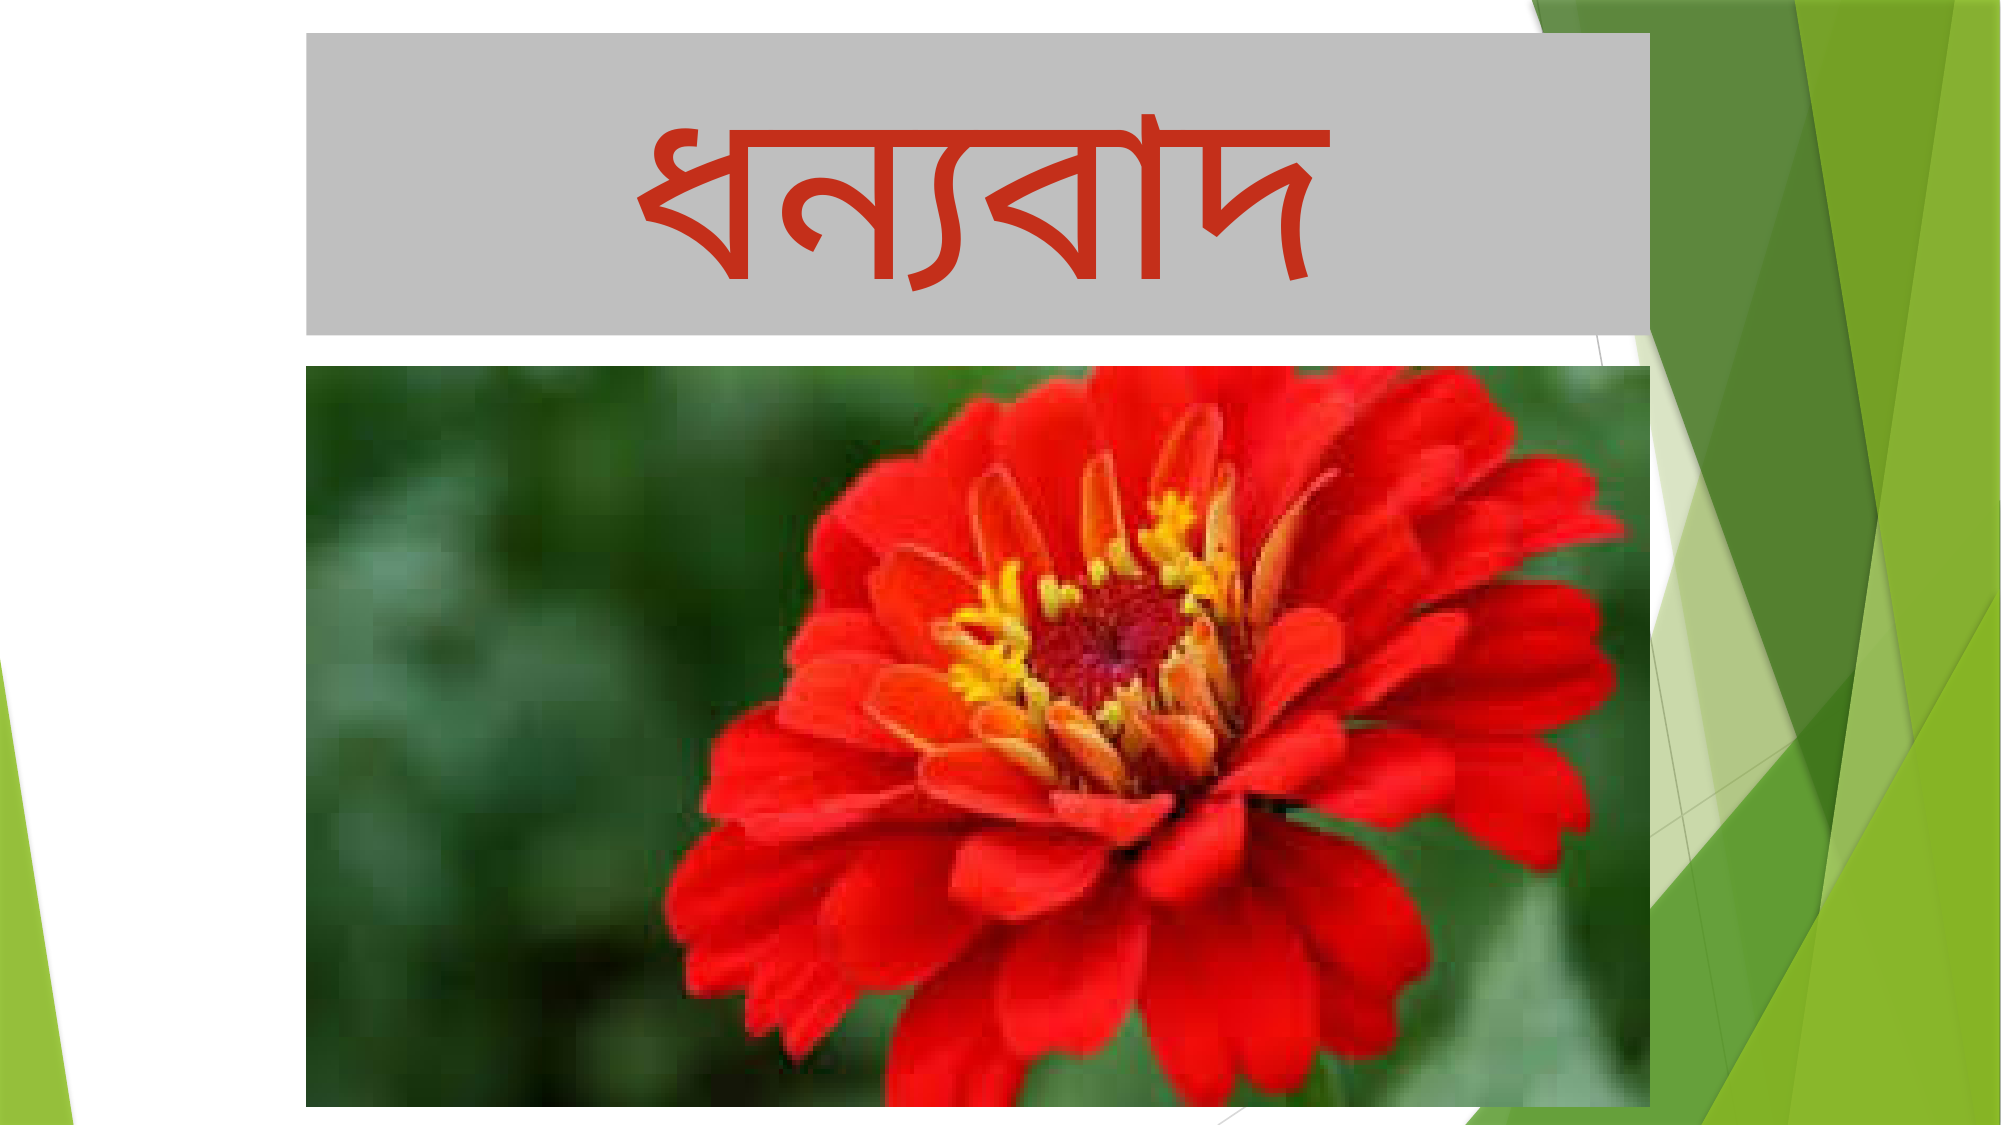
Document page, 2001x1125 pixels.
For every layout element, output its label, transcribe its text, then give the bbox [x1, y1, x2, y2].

text_box ধন্যবাদ [306, 33, 1650, 336]
picture [305, 365, 1651, 1108]
